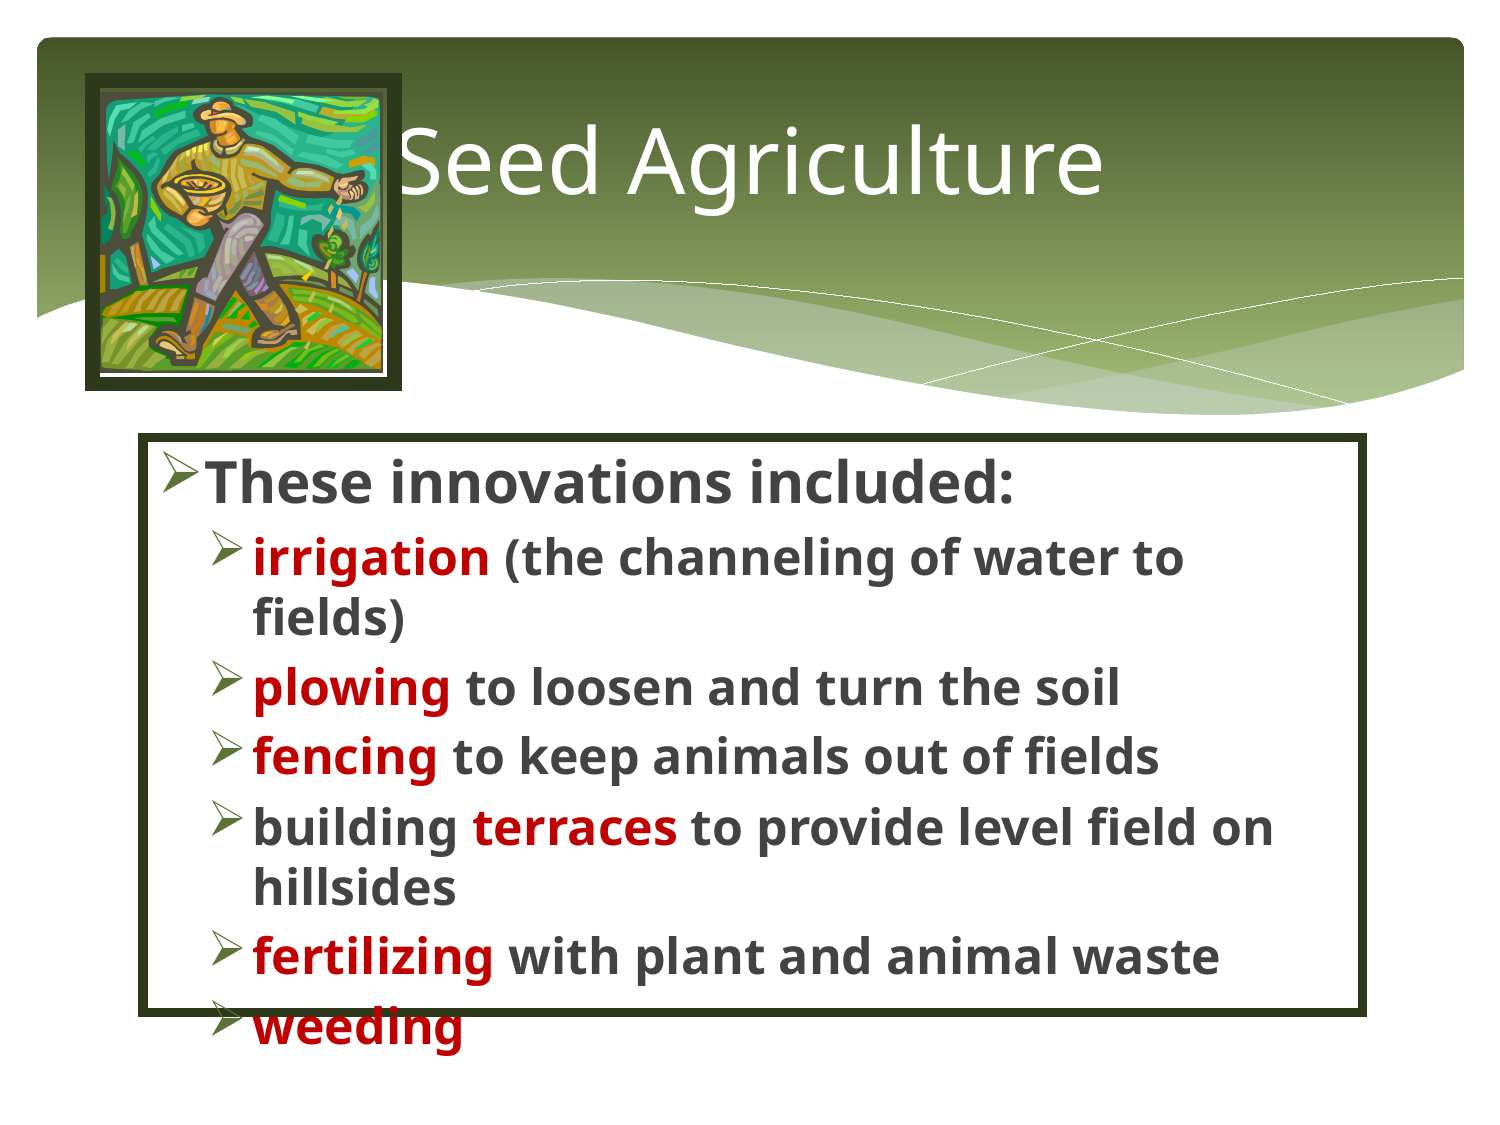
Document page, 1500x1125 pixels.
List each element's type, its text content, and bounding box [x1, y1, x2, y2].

list These innovations included: irrigation (the channeling of water to fields) plowing to loosen and turn the soil fencing to keep animals out of fields building terraces to provide level field on hillsides fertilizing with plant and animal waste weeding [142, 437, 1363, 1013]
title Seed Agriculture [74, 55, 1426, 262]
picture [99, 86, 388, 378]
